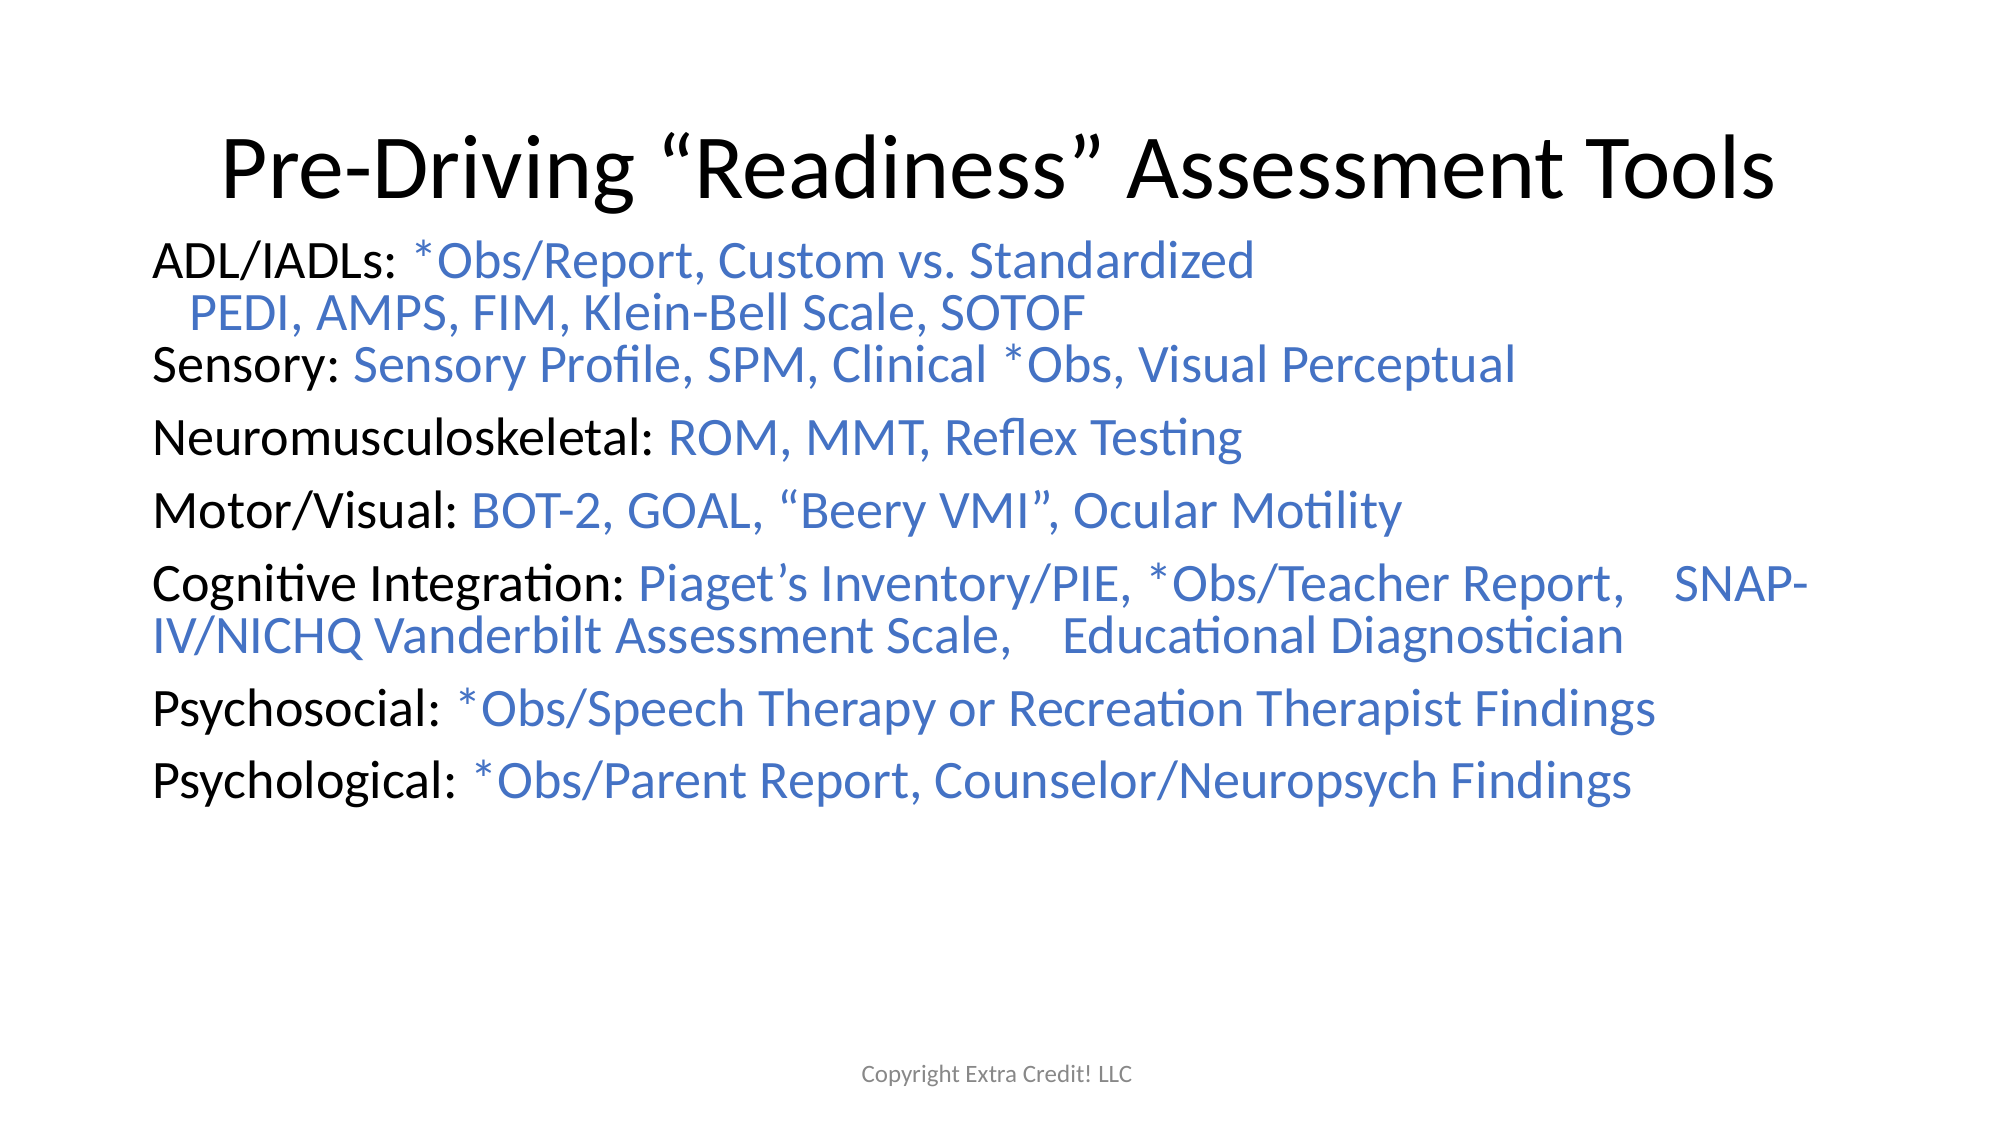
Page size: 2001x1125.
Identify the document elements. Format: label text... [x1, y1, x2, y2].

footer Copyright Extra Credit! LLC [662, 1042, 1338, 1103]
list ADL/IADLs: *Obs/Report, Custom vs. Standardized PEDI, AMPS, FIM, Klein-Bell Scale, SOTOF Sensory: Sensory Profile, SPM, Clinical *Obs, Visual Perceptual Neuromusculoskeletal: ROM, MMT, Reflex Testing Motor/Visual: BOT-2, GOAL, “Beery VMI”, Ocular Motility Cognitive Integration: Piaget’s Inventory/PIE, *Obs/Teacher Report, SNAP-IV/NICHQ Vanderbilt Assessment Scale, Educational Diagnostician Psychosocial: *Obs/Speech Therapy or Recreation Therapist Findings Psychological: *Obs/Parent Report, Counselor/Neuropsych Findings [137, 229, 1863, 944]
title Pre-Driving “Readiness” Assessment Tools [137, 59, 1863, 229]
